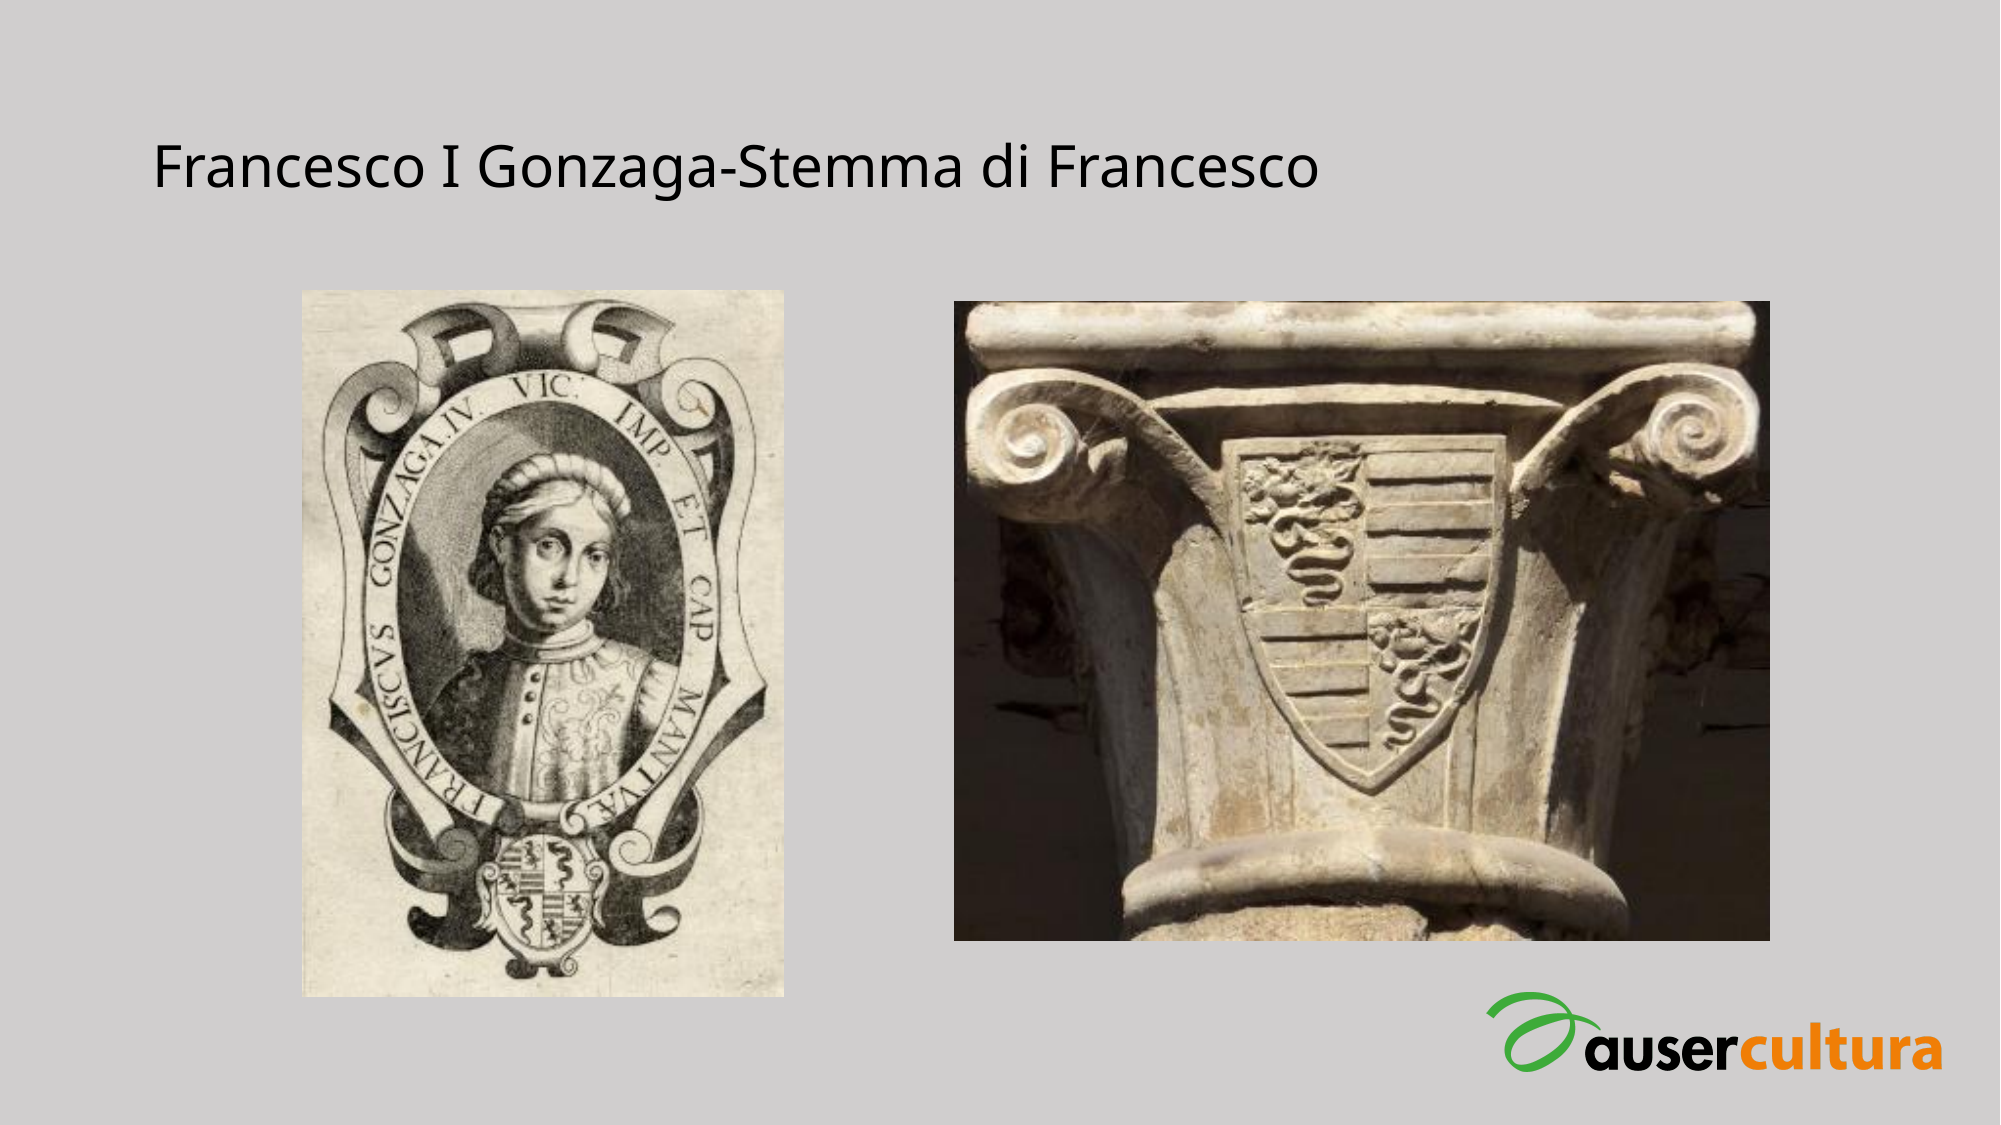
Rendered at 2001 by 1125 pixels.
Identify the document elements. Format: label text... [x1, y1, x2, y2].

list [1486, 992, 1942, 1073]
picture [954, 301, 1770, 941]
title Francesco I Gonzaga-Stemma di Francesco [137, 59, 1863, 278]
picture [302, 290, 784, 997]
